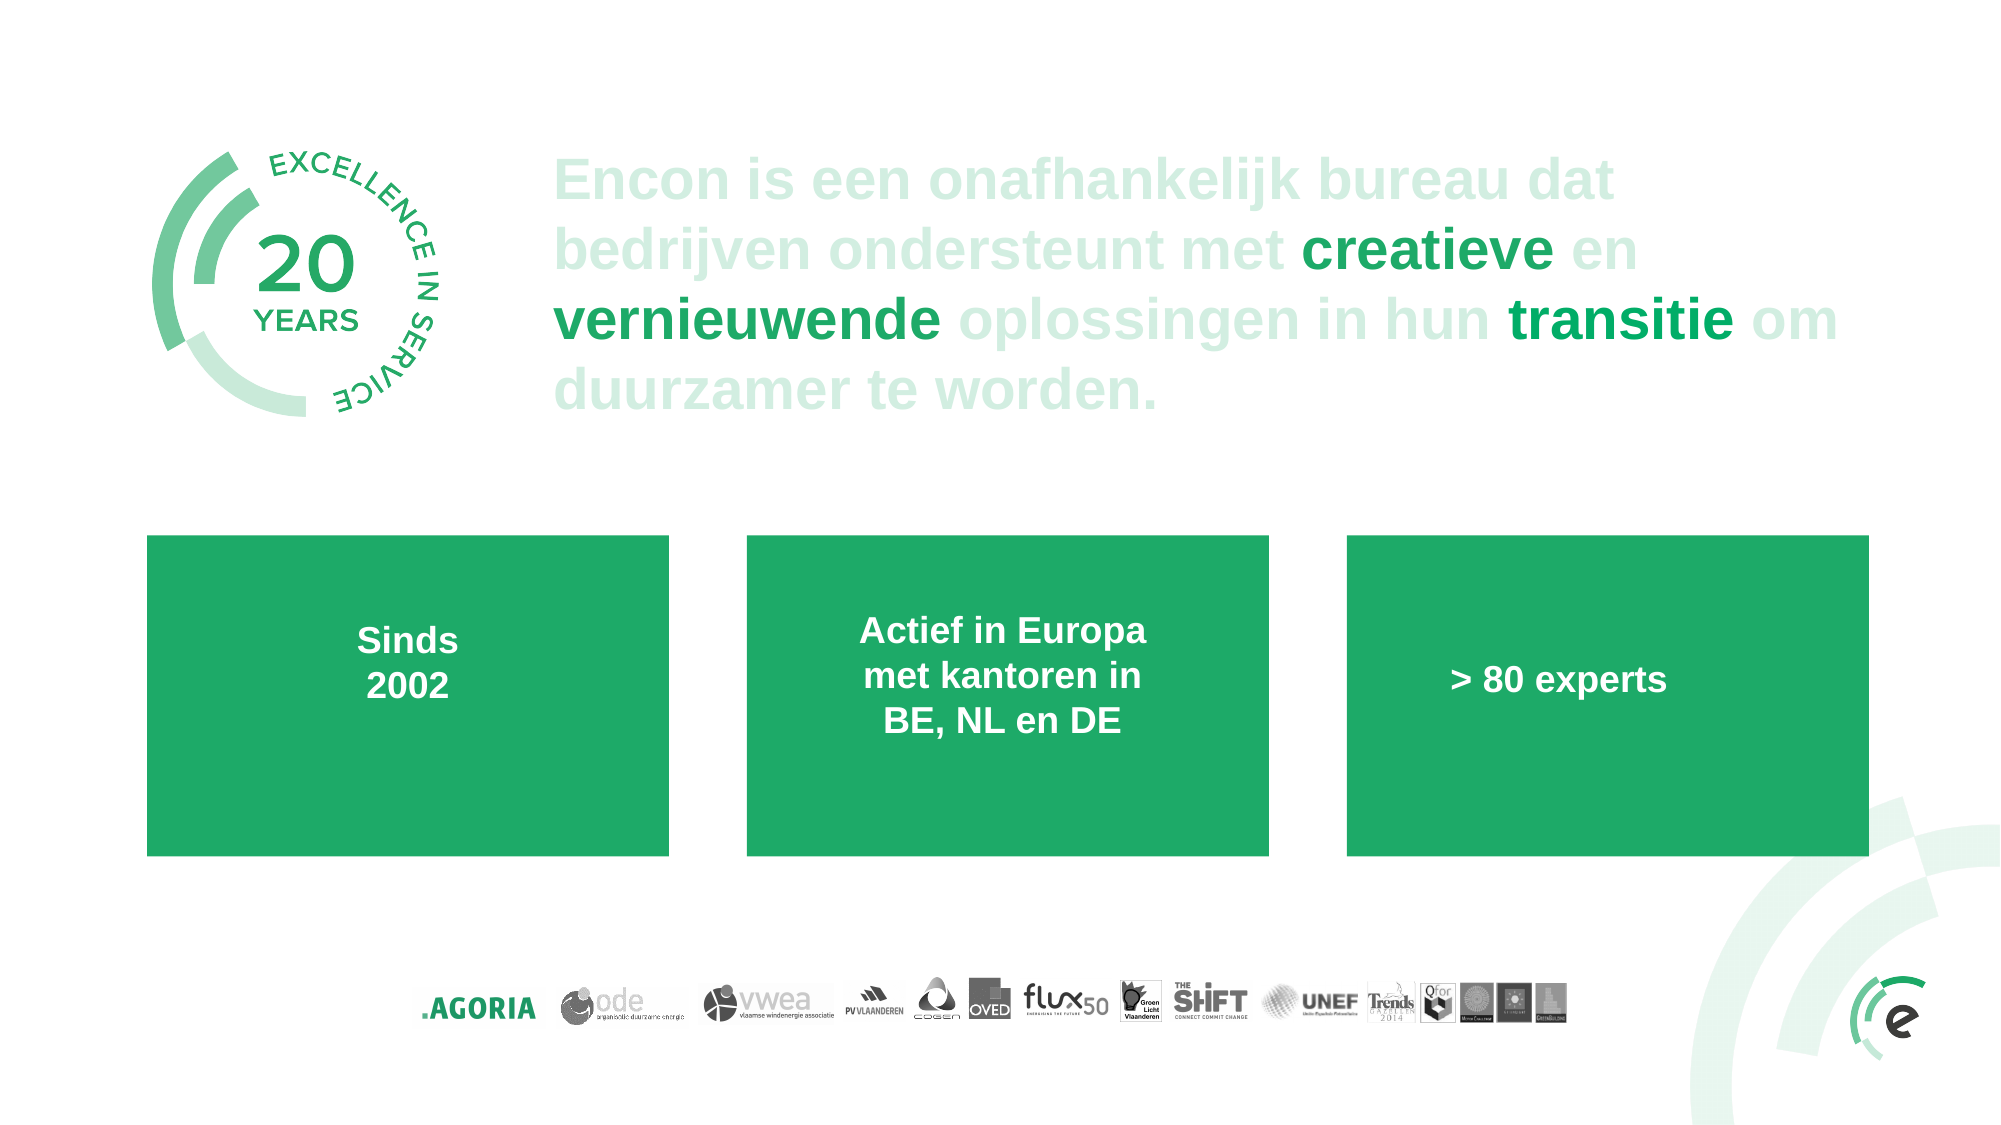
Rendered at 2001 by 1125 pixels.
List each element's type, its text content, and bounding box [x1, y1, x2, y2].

picture [1019, 978, 1112, 1020]
text_box Encon is een onafhankelijk bureau dat bedrijven ondersteunt met creatieve en vernieuwende oplossingen in hun transitie om duurzamer te worden. [553, 141, 1851, 407]
picture [1261, 981, 1358, 1023]
picture [1690, 796, 2000, 1125]
text_box > 80 experts [1435, 647, 1683, 708]
picture [843, 980, 906, 1022]
text_box [1346, 534, 1870, 857]
picture [1169, 980, 1253, 1022]
text_box [746, 534, 1270, 857]
text_box Sinds 2002 [147, 616, 669, 707]
picture [914, 977, 960, 1020]
picture [1366, 981, 1567, 1023]
picture [1120, 980, 1162, 1022]
picture [556, 987, 689, 1029]
picture [152, 151, 439, 417]
picture [698, 983, 834, 1025]
text_box Actief in Europa met kantoren in BE, NL en DE [746, 598, 1269, 749]
text_box [146, 534, 670, 857]
picture [968, 977, 1011, 1020]
picture [412, 987, 546, 1029]
